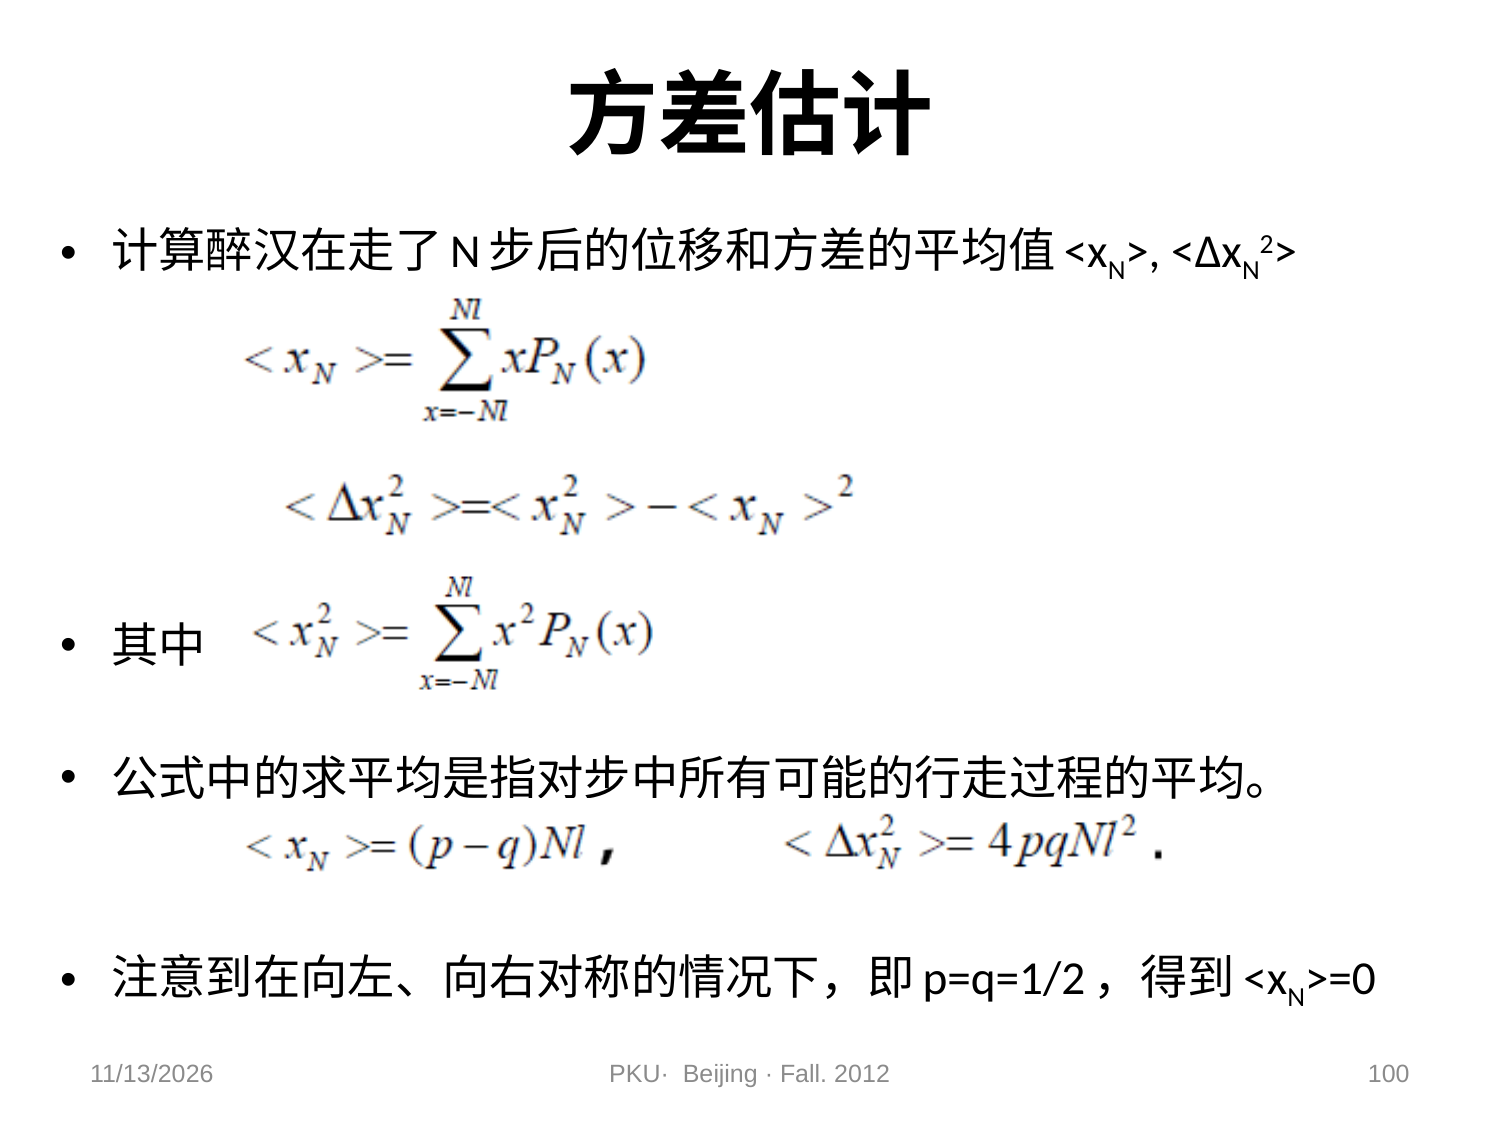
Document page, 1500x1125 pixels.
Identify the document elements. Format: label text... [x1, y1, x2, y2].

picture [239, 290, 654, 433]
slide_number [75, 1042, 425, 1103]
picture [237, 566, 666, 700]
picture [237, 455, 866, 545]
picture [237, 798, 1164, 885]
footer PKU· Beijing · Fall. 2012 [512, 1042, 988, 1103]
slide_number 100 [1074, 1042, 1425, 1103]
list 计算醉汉在走了N步后的位移和方差的平均值<xN>, <ΔxN2> 其中 公式中的求平均是指对步中所有可能的行走过程的平均。 注意到在向左、向右对称的情况下，即p=q=1/2，得到<xN>=0 [45, 213, 1455, 1023]
title 方差估计 [45, 37, 1455, 185]
